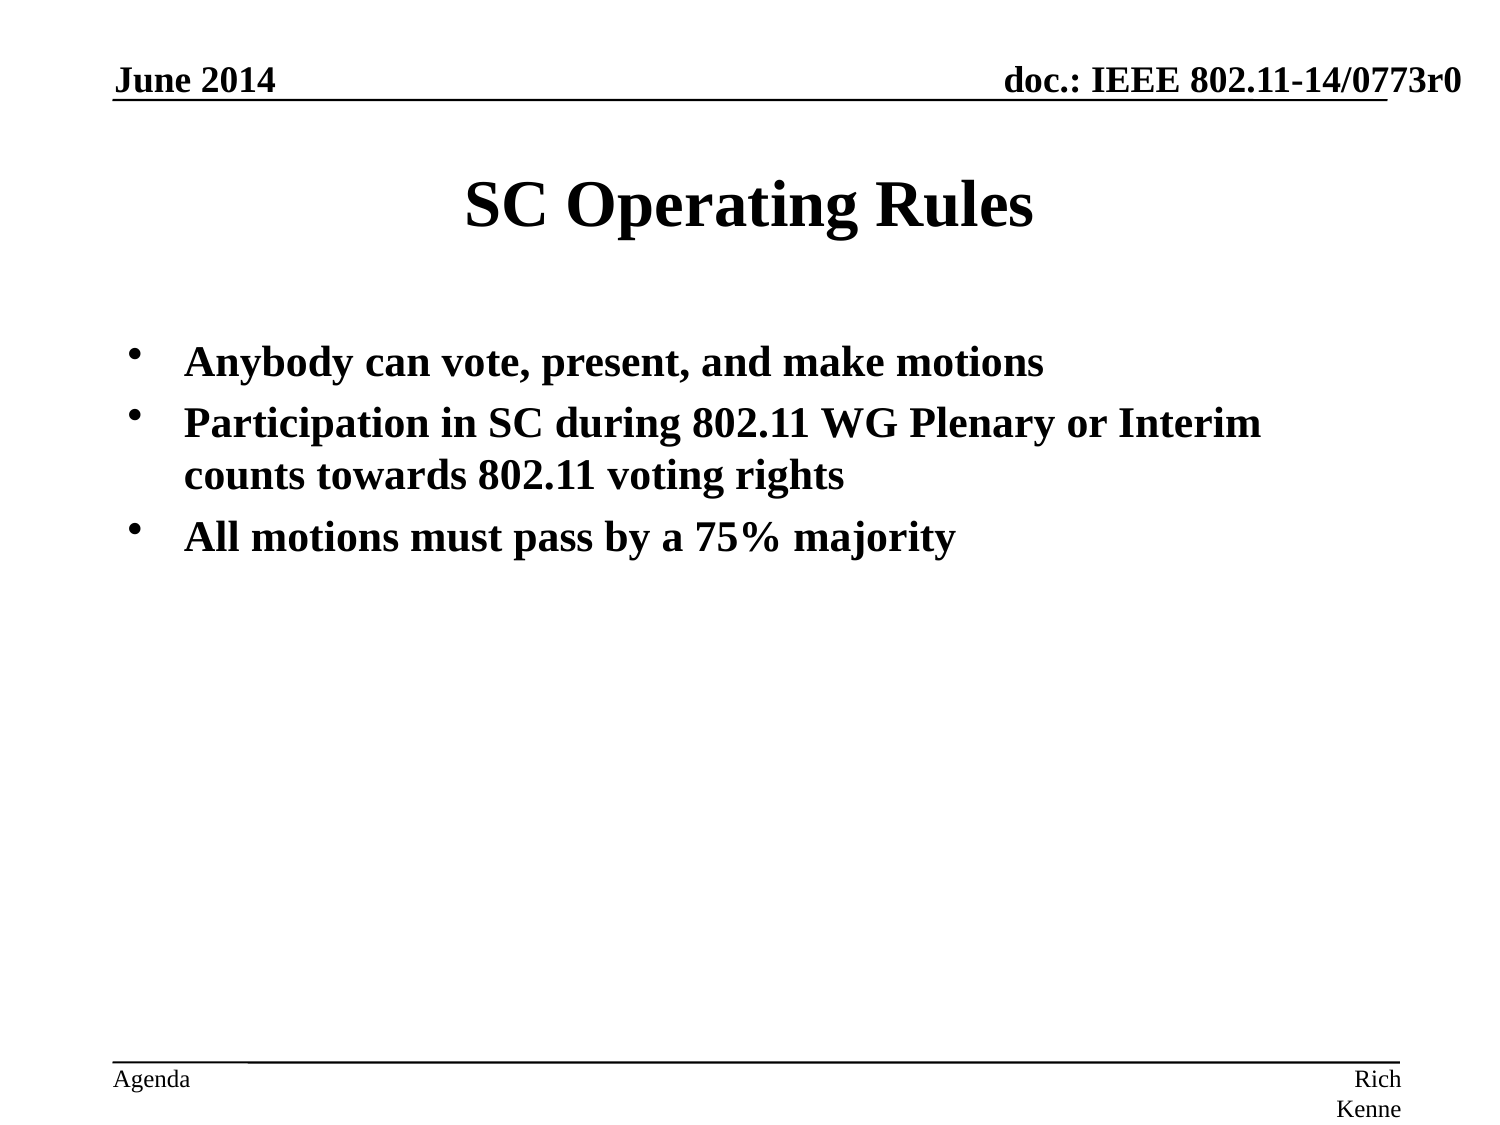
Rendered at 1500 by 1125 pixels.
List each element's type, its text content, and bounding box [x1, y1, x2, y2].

footer Rich Kennedy, MediaTek [1324, 1061, 1402, 1093]
list Anybody can vote, present, and make motions Participation in SC during 802.11 WG Plenary or Interim counts towards 802.11 voting rights All motions must pass by a 75% majority [112, 324, 1388, 1000]
title SC Operating Rules [112, 112, 1388, 288]
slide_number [114, 54, 316, 101]
